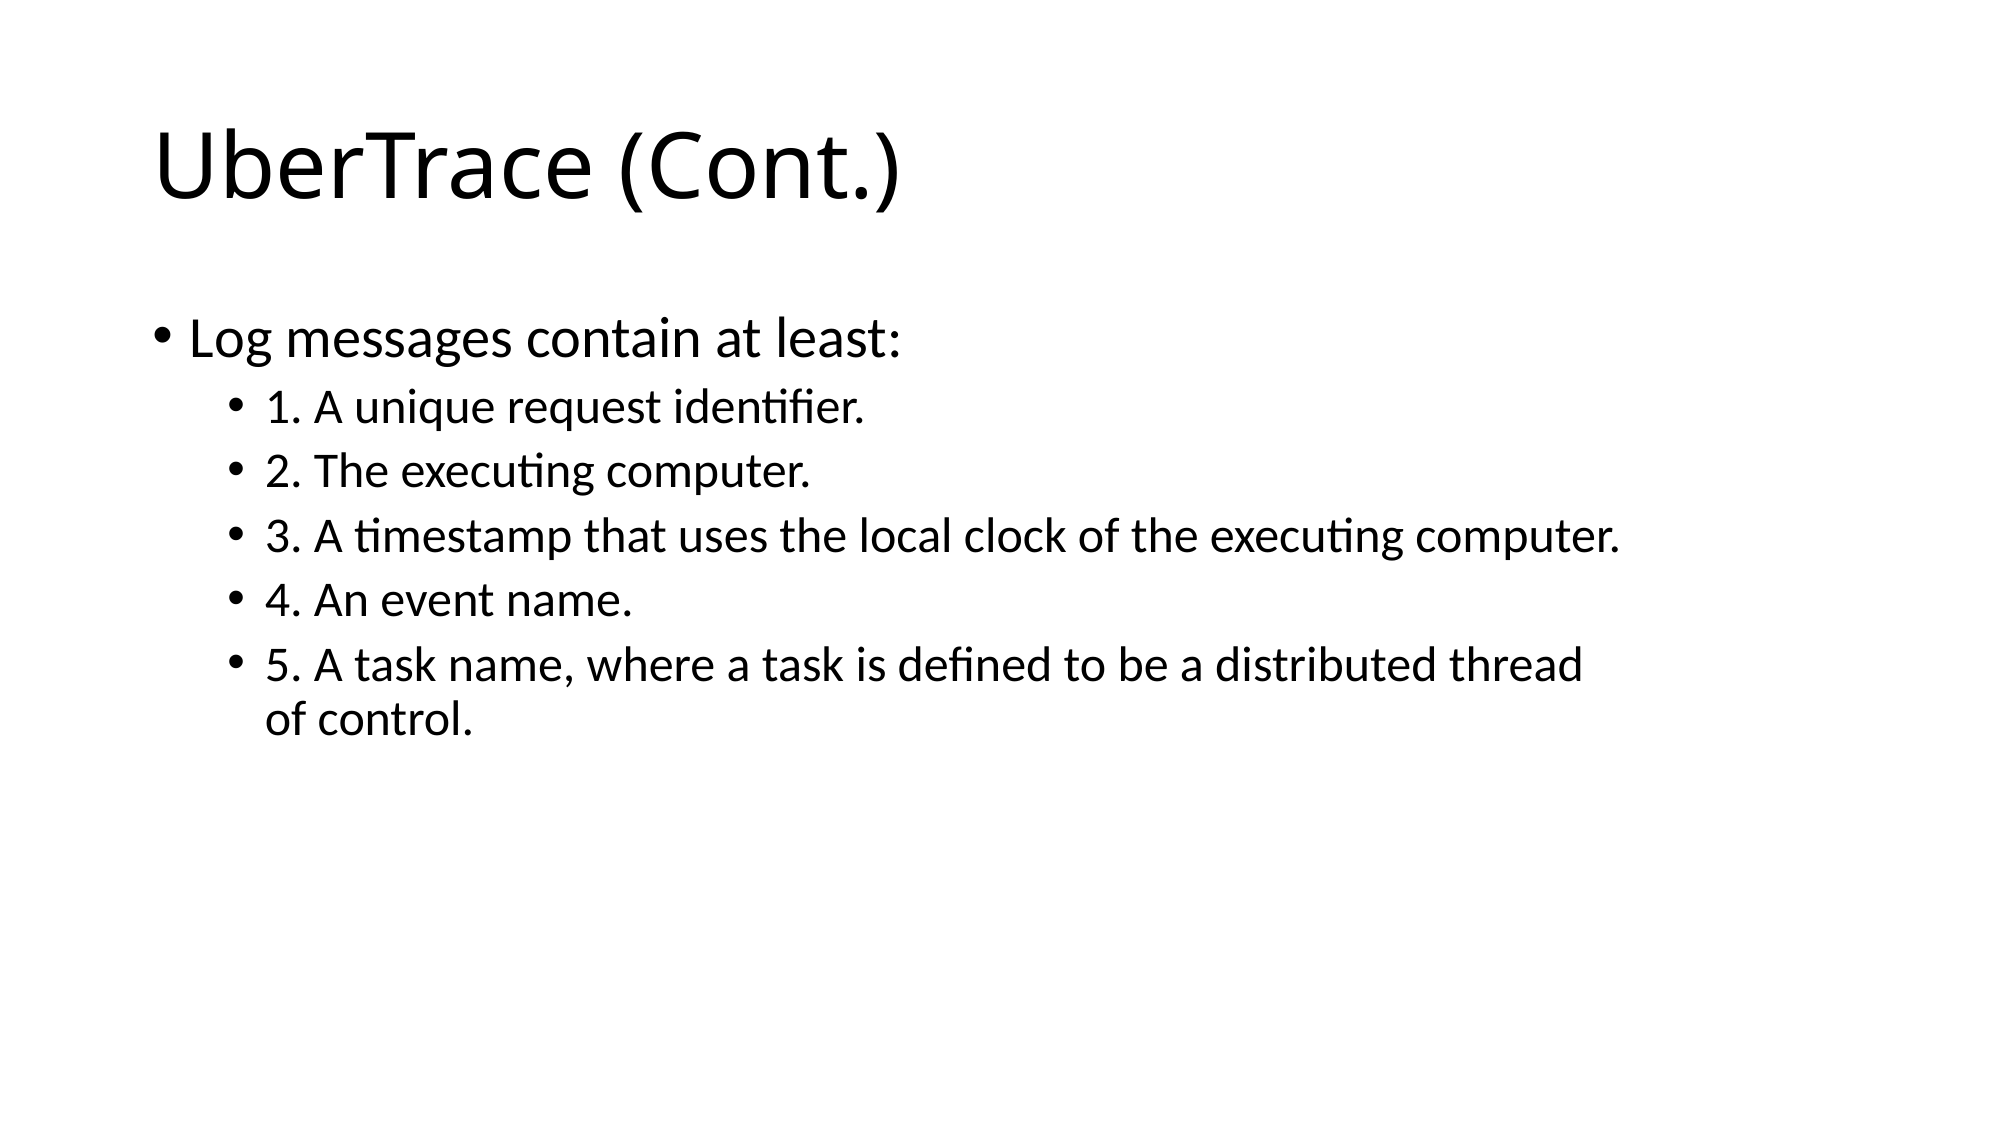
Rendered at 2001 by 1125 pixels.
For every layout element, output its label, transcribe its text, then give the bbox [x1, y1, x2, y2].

title UberTrace (Cont.) [137, 59, 1863, 278]
list Log messages contain at least: 1. A unique request identifier. 2. The executing computer. 3. A timestamp that uses the local clock of the executing computer. 4. An event name. 5. A task name, where a task is defined to be a distributed thread of control. [137, 299, 1653, 1014]
